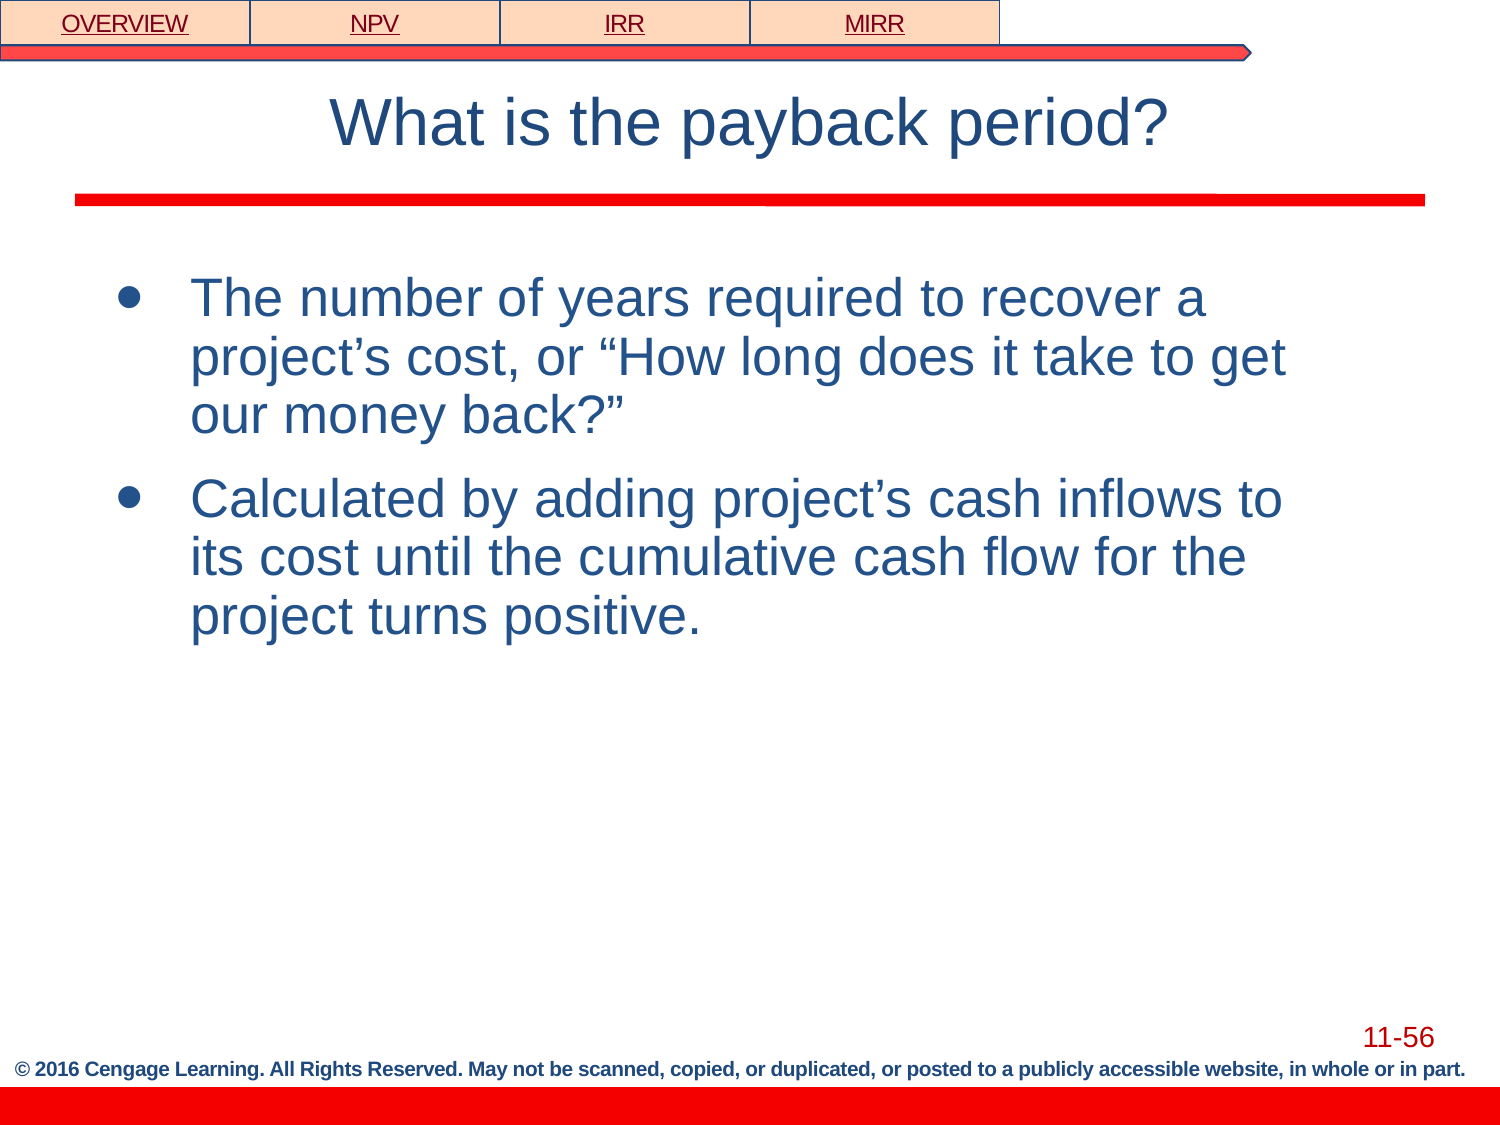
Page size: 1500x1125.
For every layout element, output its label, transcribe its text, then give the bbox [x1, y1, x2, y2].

slide_number 11-56 [1347, 1011, 1500, 1063]
list The number of years required to recover a project’s cost, or “How long does it take to get our money back?” Calculated by adding project’s cash inflows to its cost until the cumulative cash flow for the project turns positive. [100, 262, 1351, 1001]
text_box [0, 43, 1254, 63]
title What is the payback period? [74, 60, 1426, 188]
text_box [0, 0, 1000, 46]
